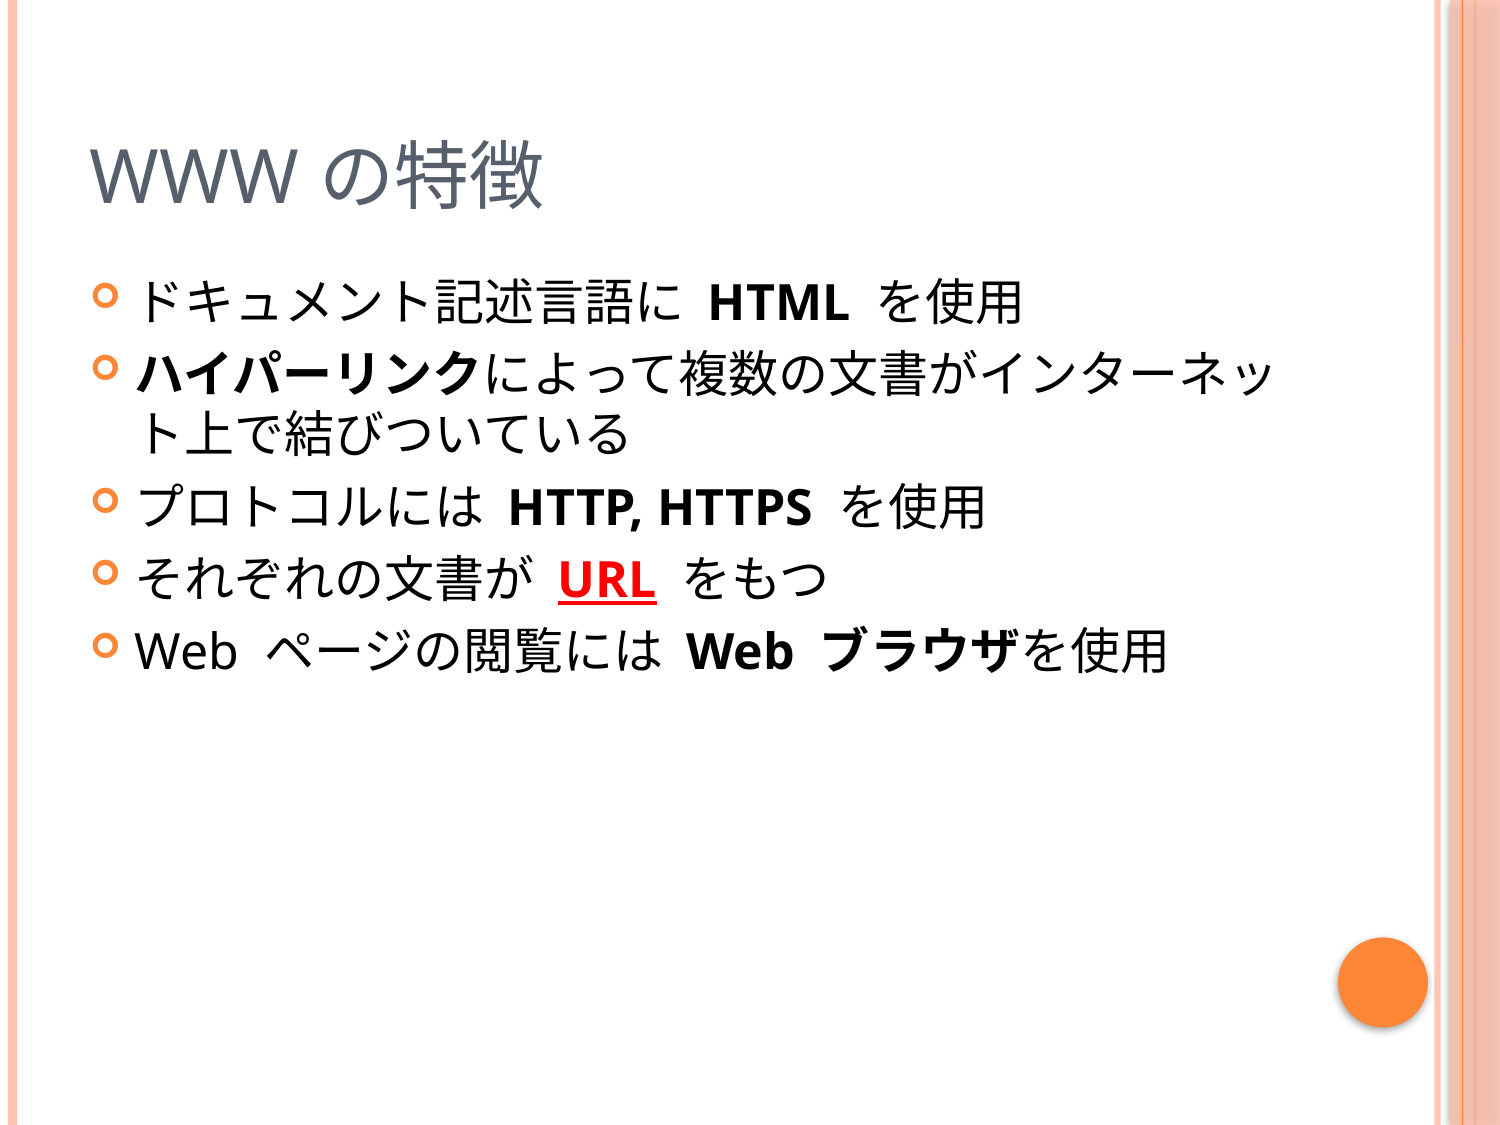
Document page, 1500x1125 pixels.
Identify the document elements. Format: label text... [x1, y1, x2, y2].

list ドキュメント記述言語に HTML を使用 ハイパーリンクによって複数の文書がインターネット上で結びついている プロトコルには HTTP, HTTPS を使用 それぞれの文書が URL をもつ Web ページの閲覧には Web ブラウザを使用 [75, 262, 1300, 1062]
title WWWの特徴 [75, 45, 1300, 233]
